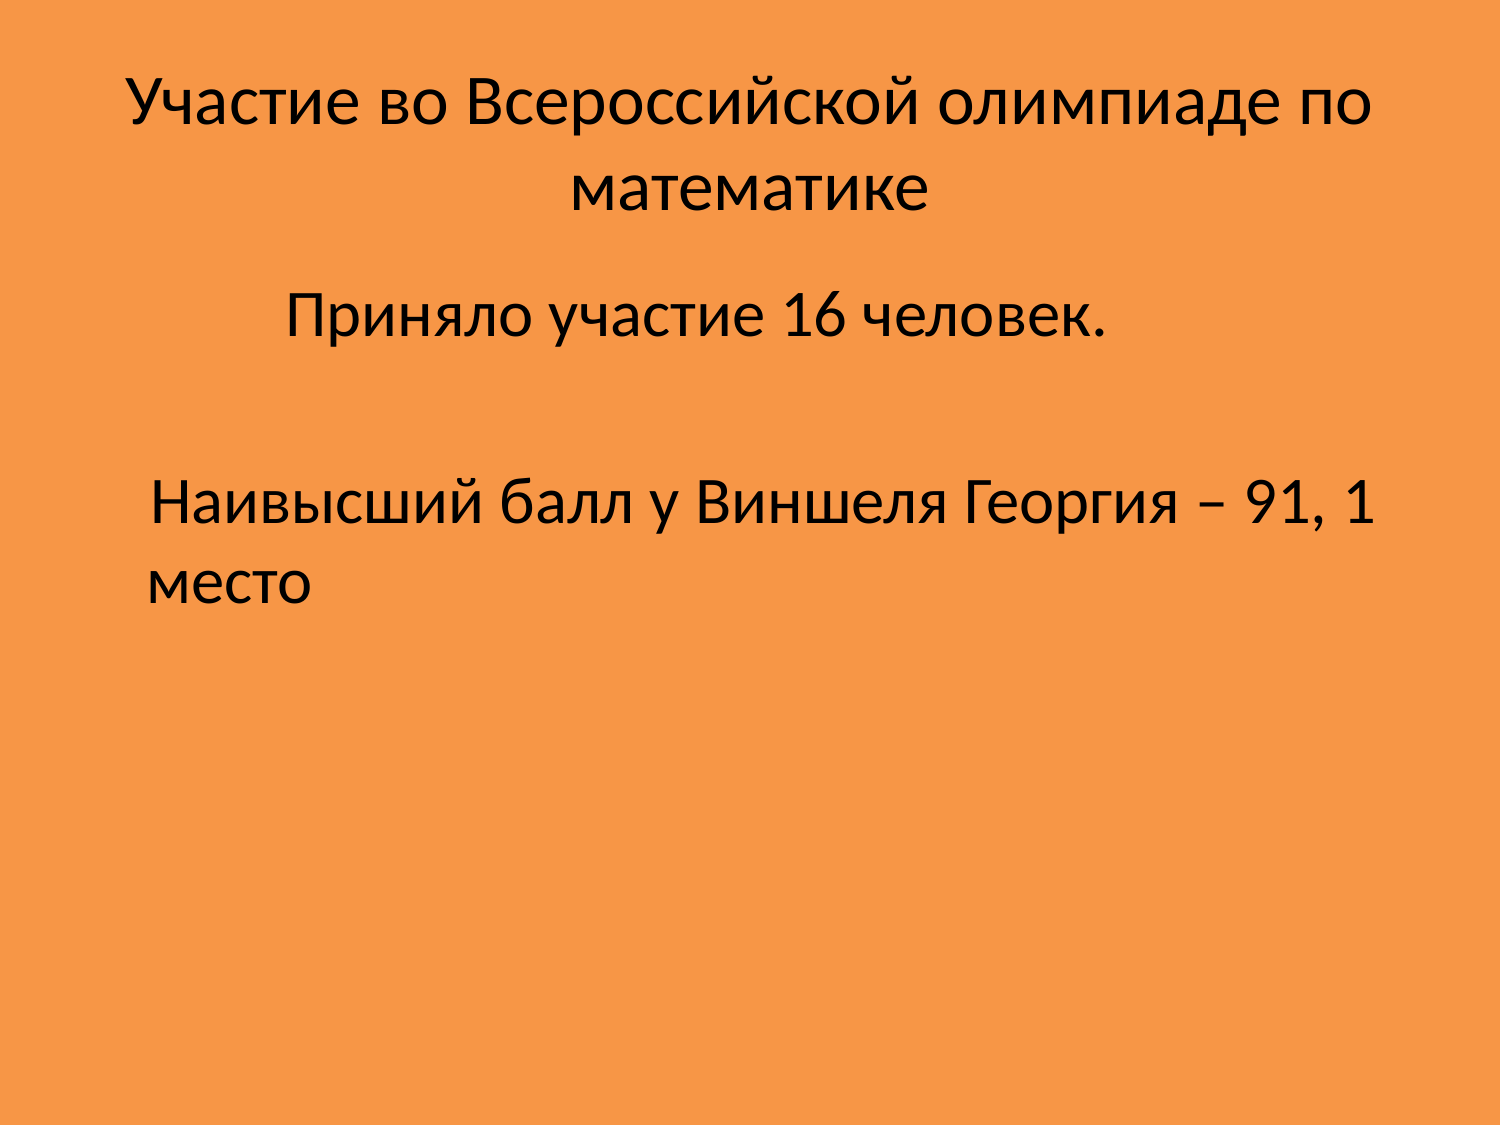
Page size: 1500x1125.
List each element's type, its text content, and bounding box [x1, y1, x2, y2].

title Участие во Всероссийской олимпиаде по математике [75, 45, 1425, 233]
list Приняло участие 16 человек. Наивысший балл у Виншеля Георгия – 91, 1 место [75, 262, 1425, 1005]
